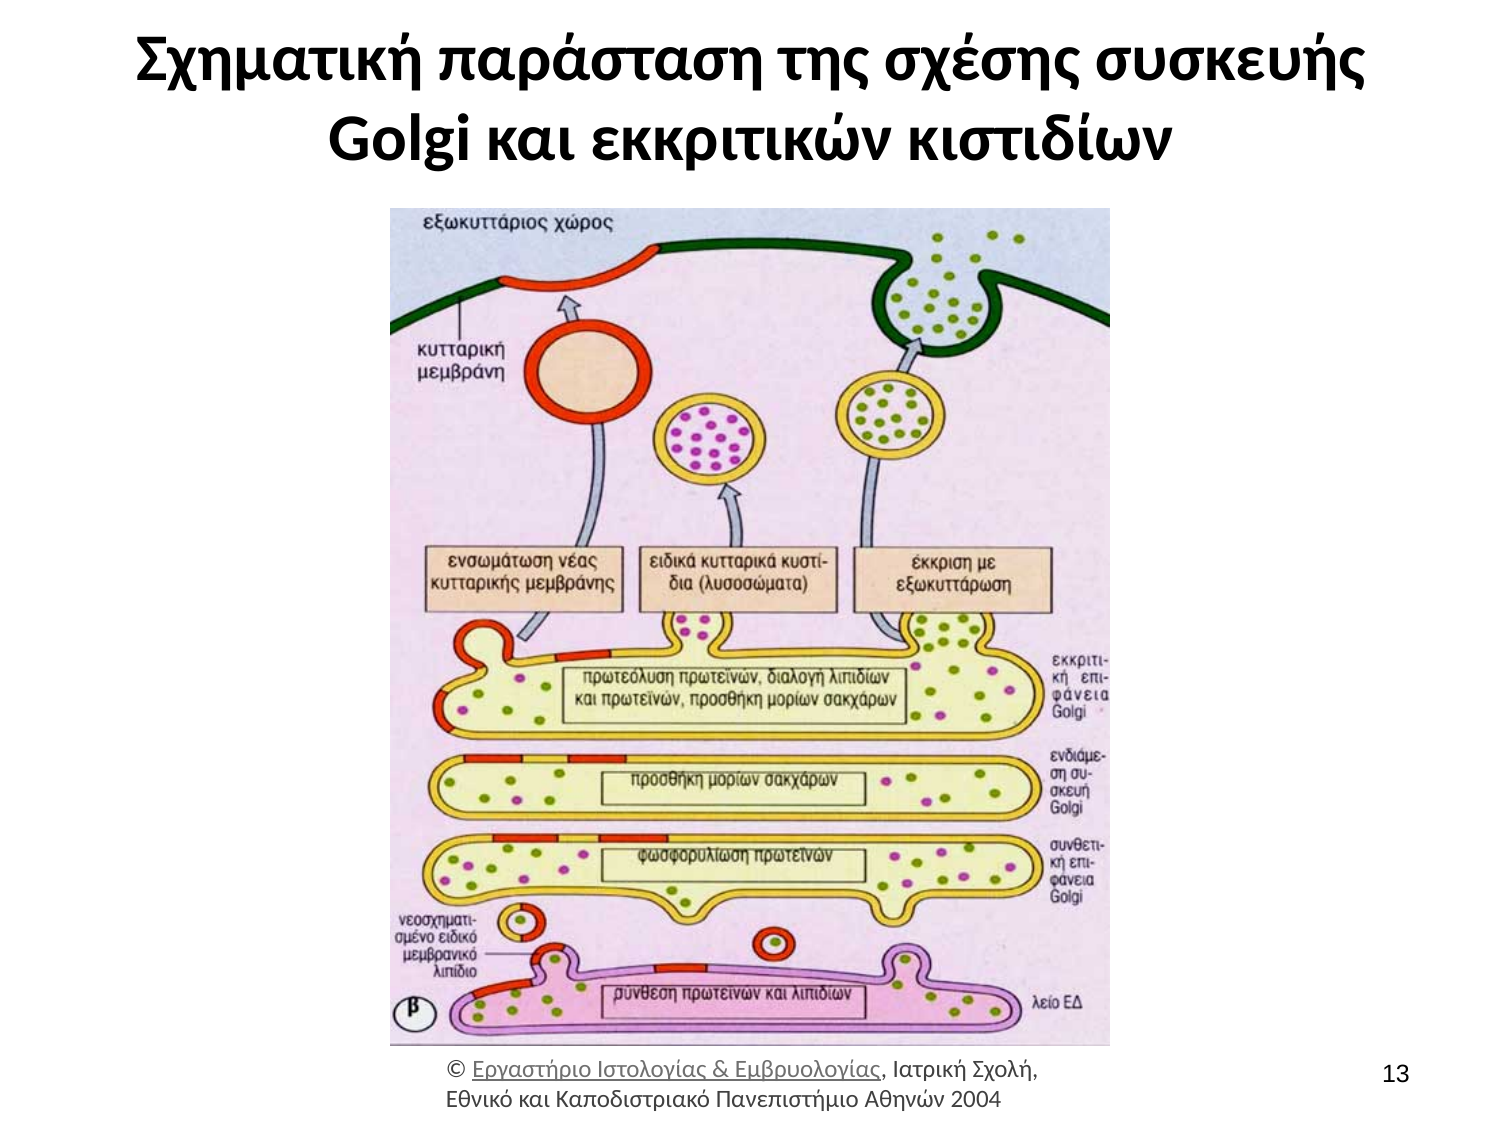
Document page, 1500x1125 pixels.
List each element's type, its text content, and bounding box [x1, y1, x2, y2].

text_box © Εργαστήριο Ιστολογίας & Εμβρυολογίας, Ιατρική Σχολή, Εθνικό και Καποδιστριακό Πανεπιστήμιο Αθηνών 2004 [431, 1054, 1069, 1120]
slide_number 12 [1074, 1042, 1425, 1103]
picture [389, 207, 1110, 1046]
title Σχηματική παράσταση της σχέσης συσκευής Golgi και εκκριτικών κιστιδίων [76, 19, 1427, 169]
